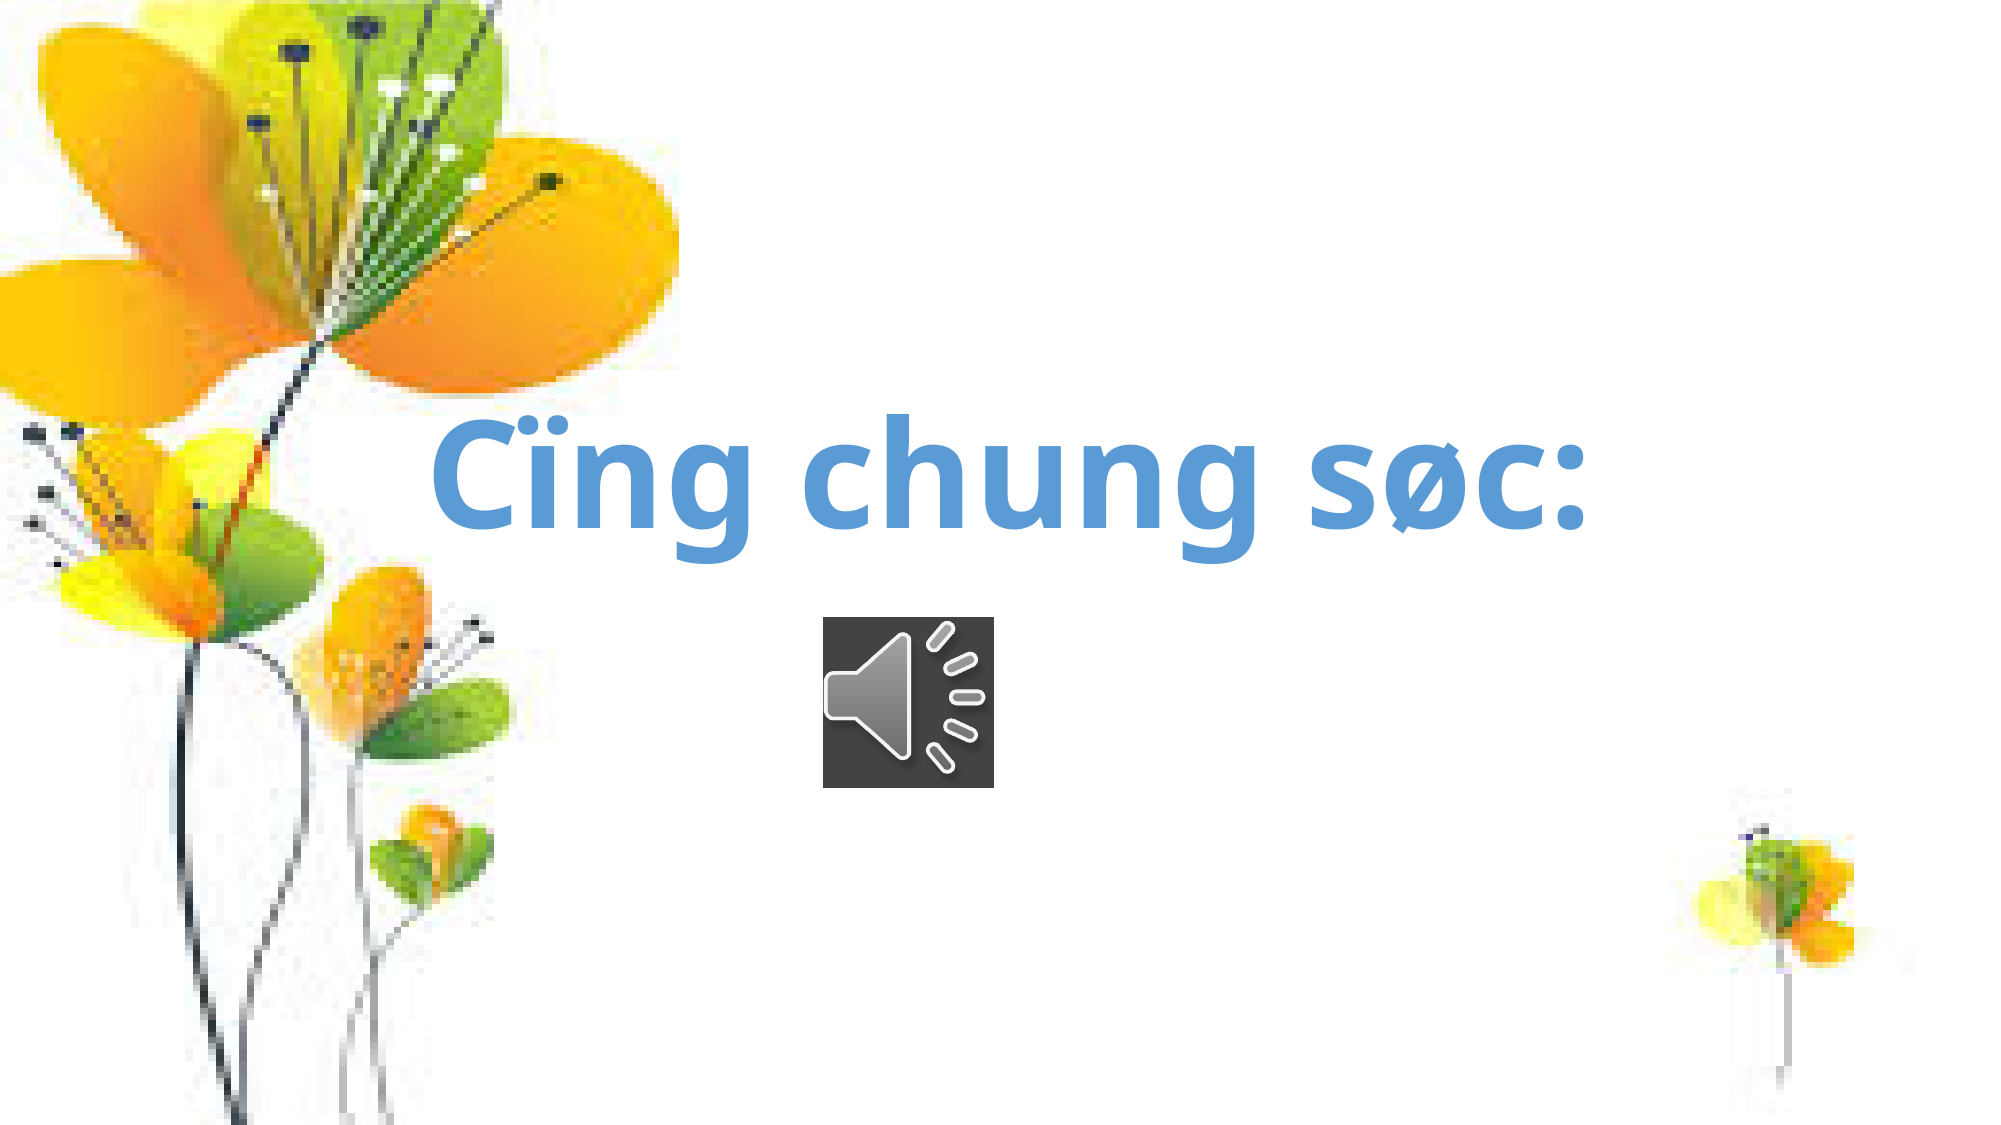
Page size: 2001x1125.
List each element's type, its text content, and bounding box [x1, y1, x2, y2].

title Cïng chung søc: [146, 371, 1872, 589]
picture [0, 0, 2001, 1125]
